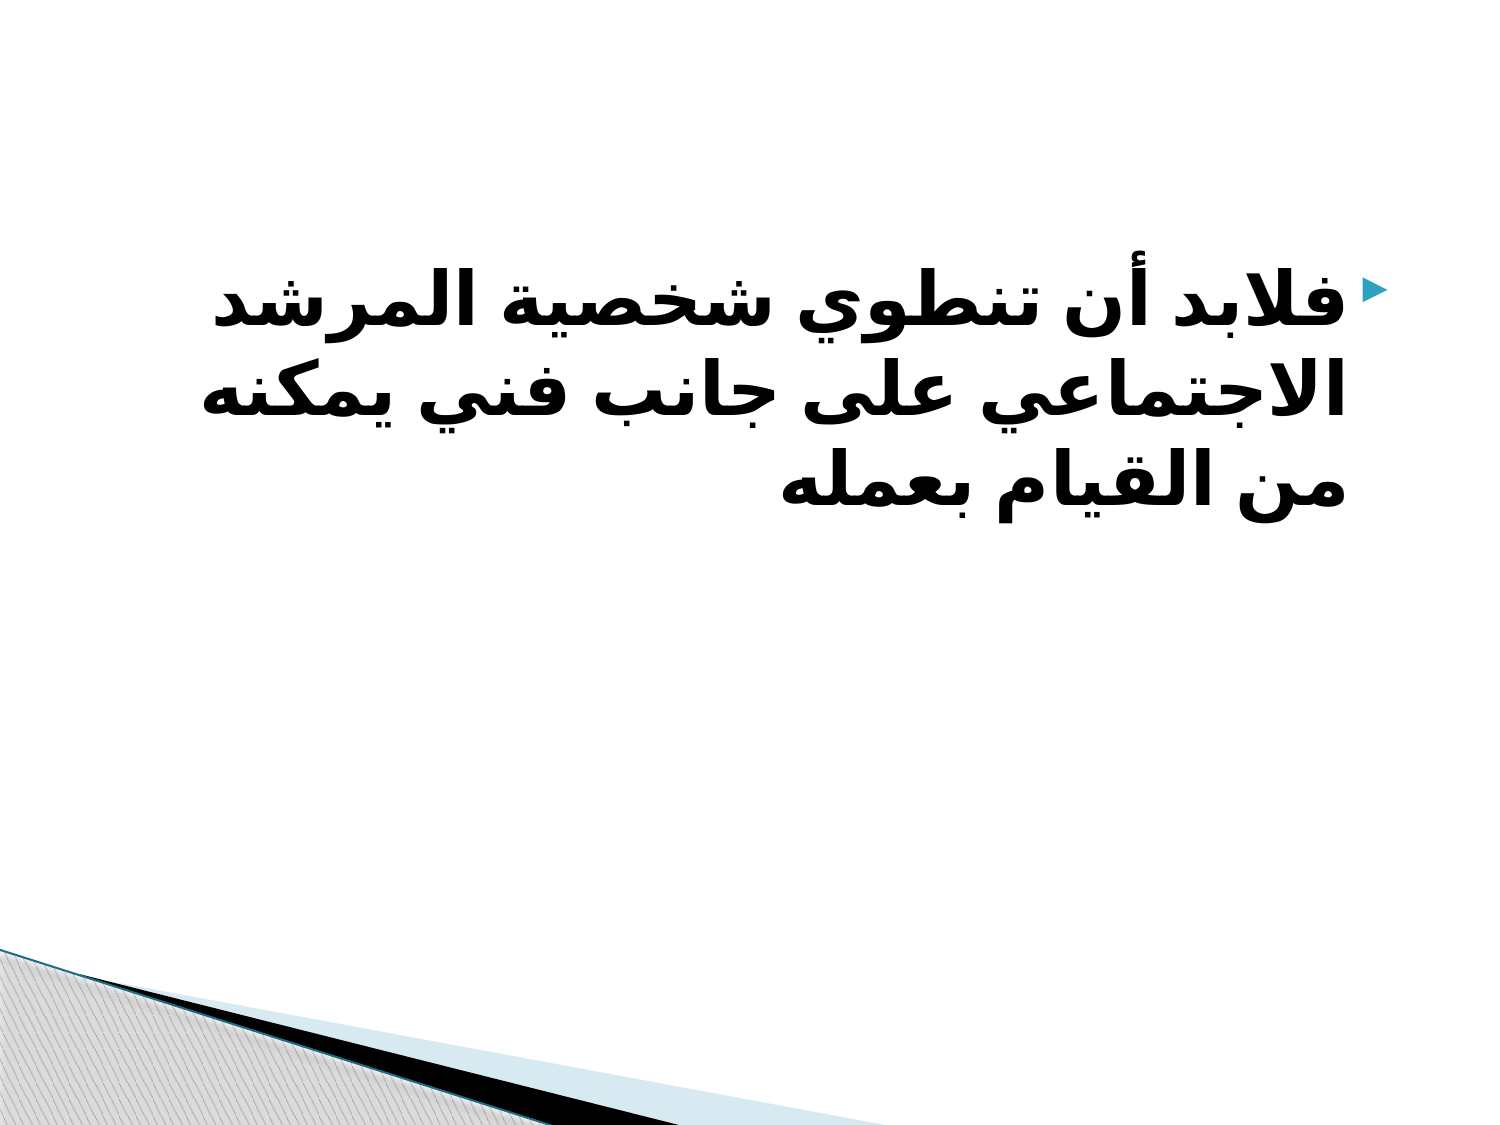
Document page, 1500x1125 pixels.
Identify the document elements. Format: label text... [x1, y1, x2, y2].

list فلابد أن تنطوي شخصية المرشد الاجتماعي على جانب فني يمكنه من القيام بعمله [75, 243, 1425, 986]
